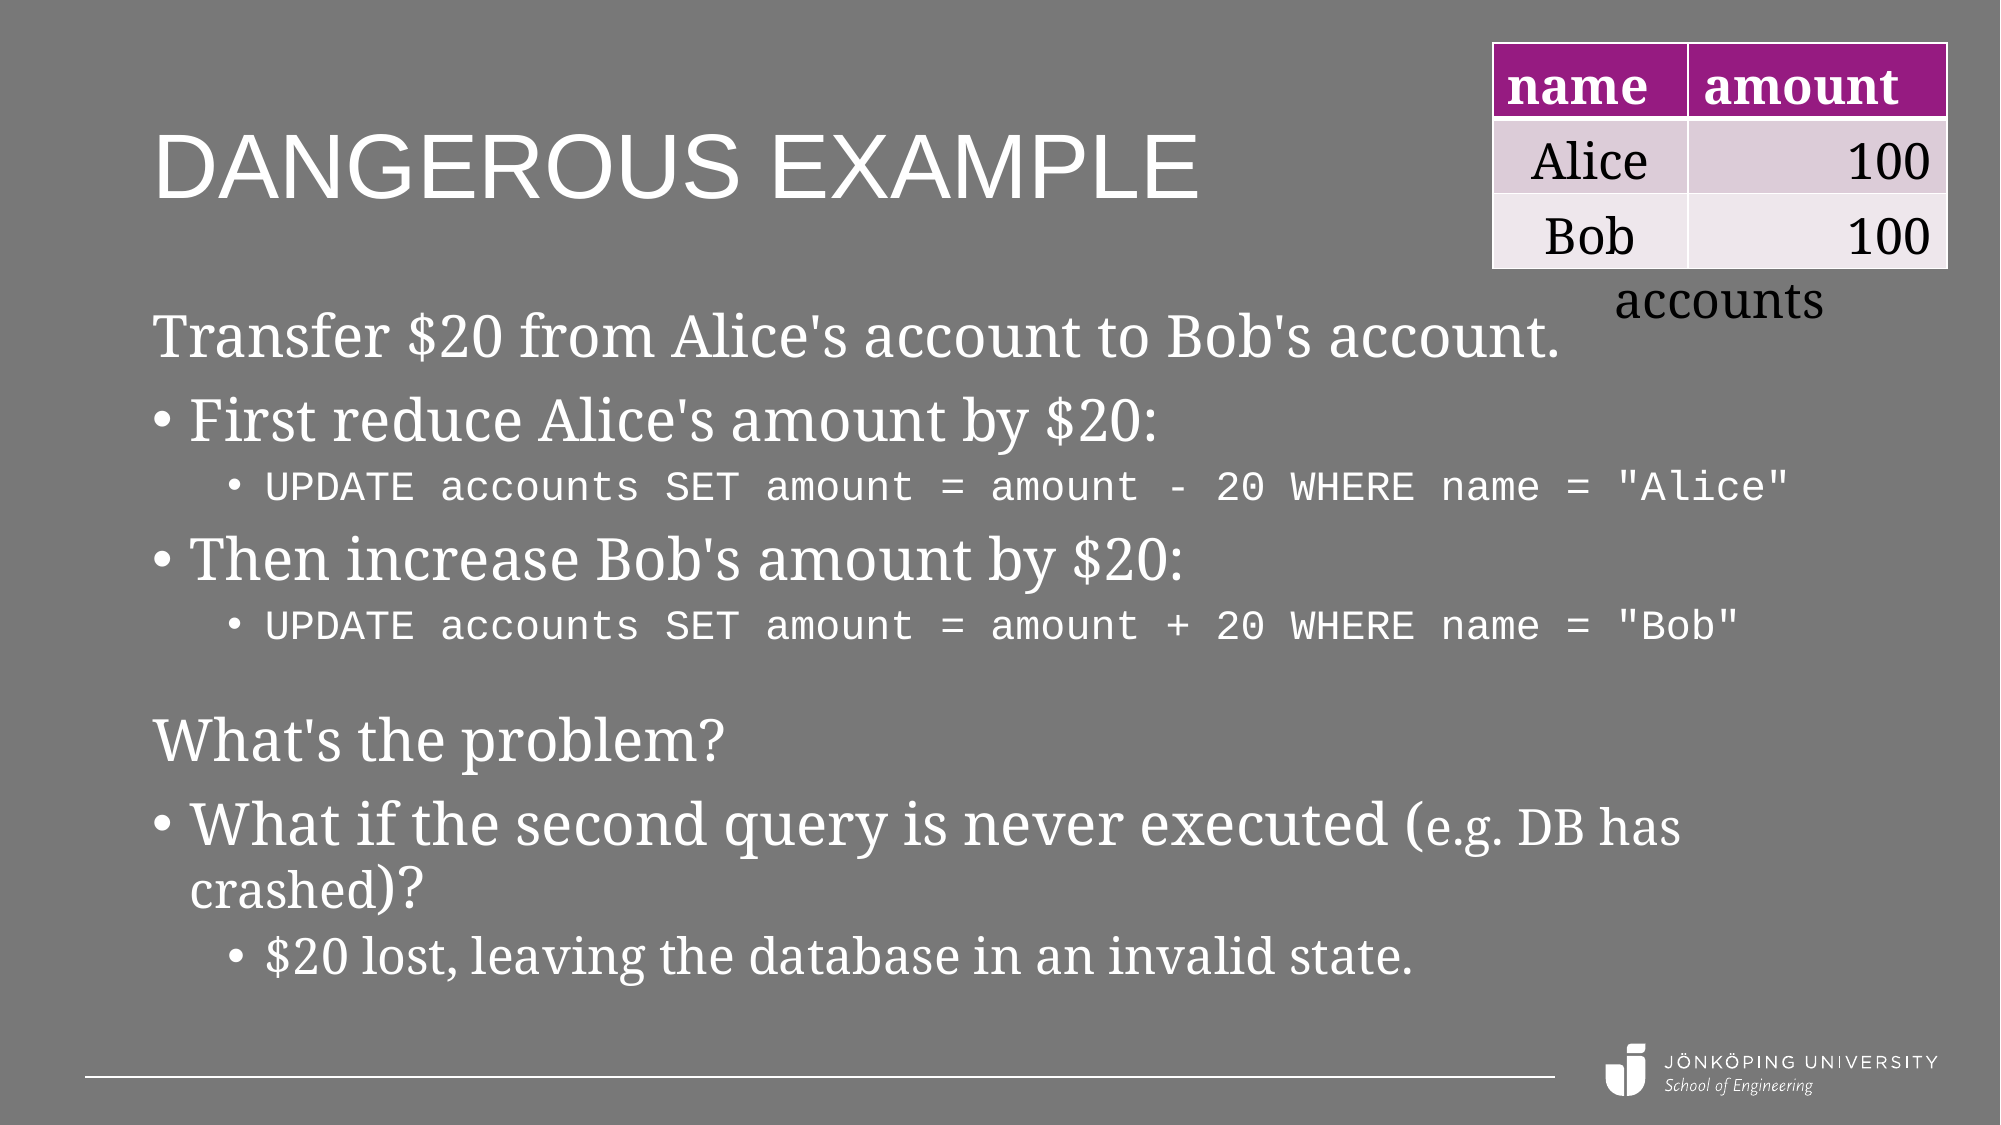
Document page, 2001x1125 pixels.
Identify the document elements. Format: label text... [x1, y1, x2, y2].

text_box What's the problem? What if the second query is never executed (e.g. DB has crashed)? $20 lost, leaving the database in an invalid state. [137, 703, 1863, 993]
list Transfer $20 from Alice's account to Bob's account. First reduce Alice's amount by $20: UPDATE accounts SET amount = amount - 20 WHERE name = "Alice" Then increase Bob's amount by $20: UPDATE accounts SET amount = amount + 20 WHERE name = "Bob" [137, 299, 1863, 703]
table_cell Bob [1494, 194, 1687, 268]
table_header name [1494, 44, 1687, 116]
table_cell 100 [1689, 194, 1946, 268]
text_box accounts [1492, 268, 1947, 338]
table_cell 100 [1689, 121, 1946, 193]
title Dangerous example [137, 59, 1492, 278]
table_header amount [1689, 44, 1946, 116]
table_cell Alice [1494, 121, 1687, 193]
